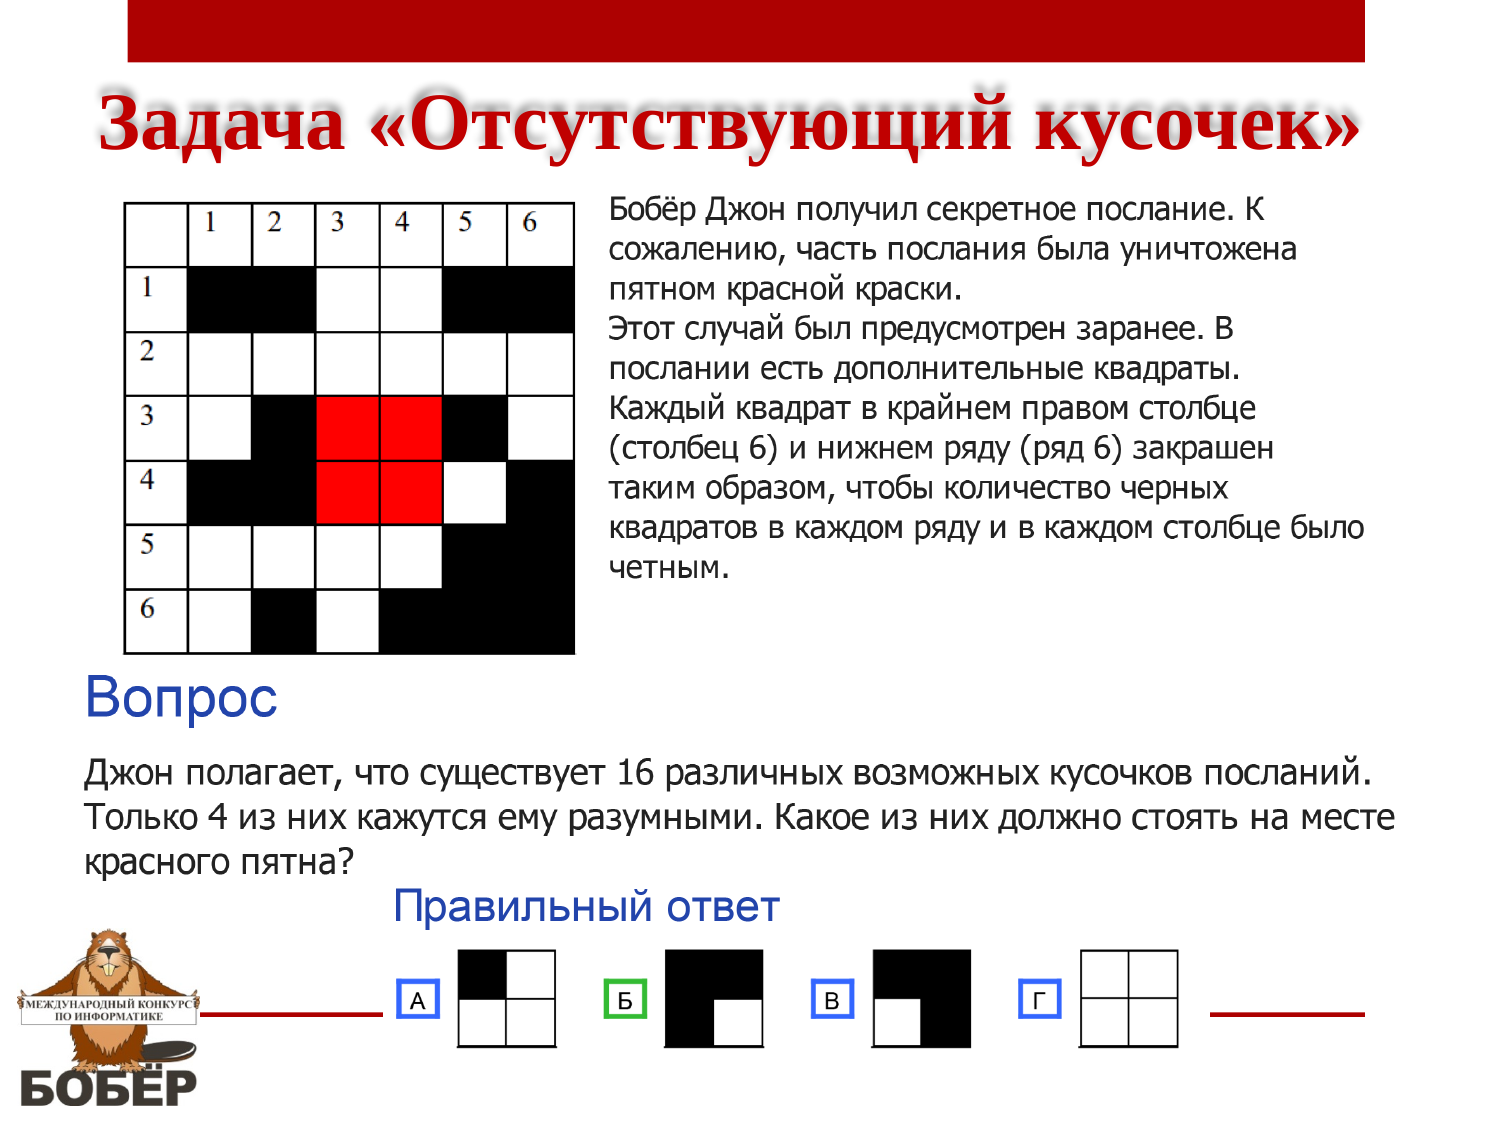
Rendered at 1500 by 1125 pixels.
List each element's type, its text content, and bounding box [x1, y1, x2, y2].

text_box Задача «Отсутствующий кусочек» [21, 0, 1463, 174]
picture [75, 172, 1434, 1065]
picture [16, 927, 201, 1107]
